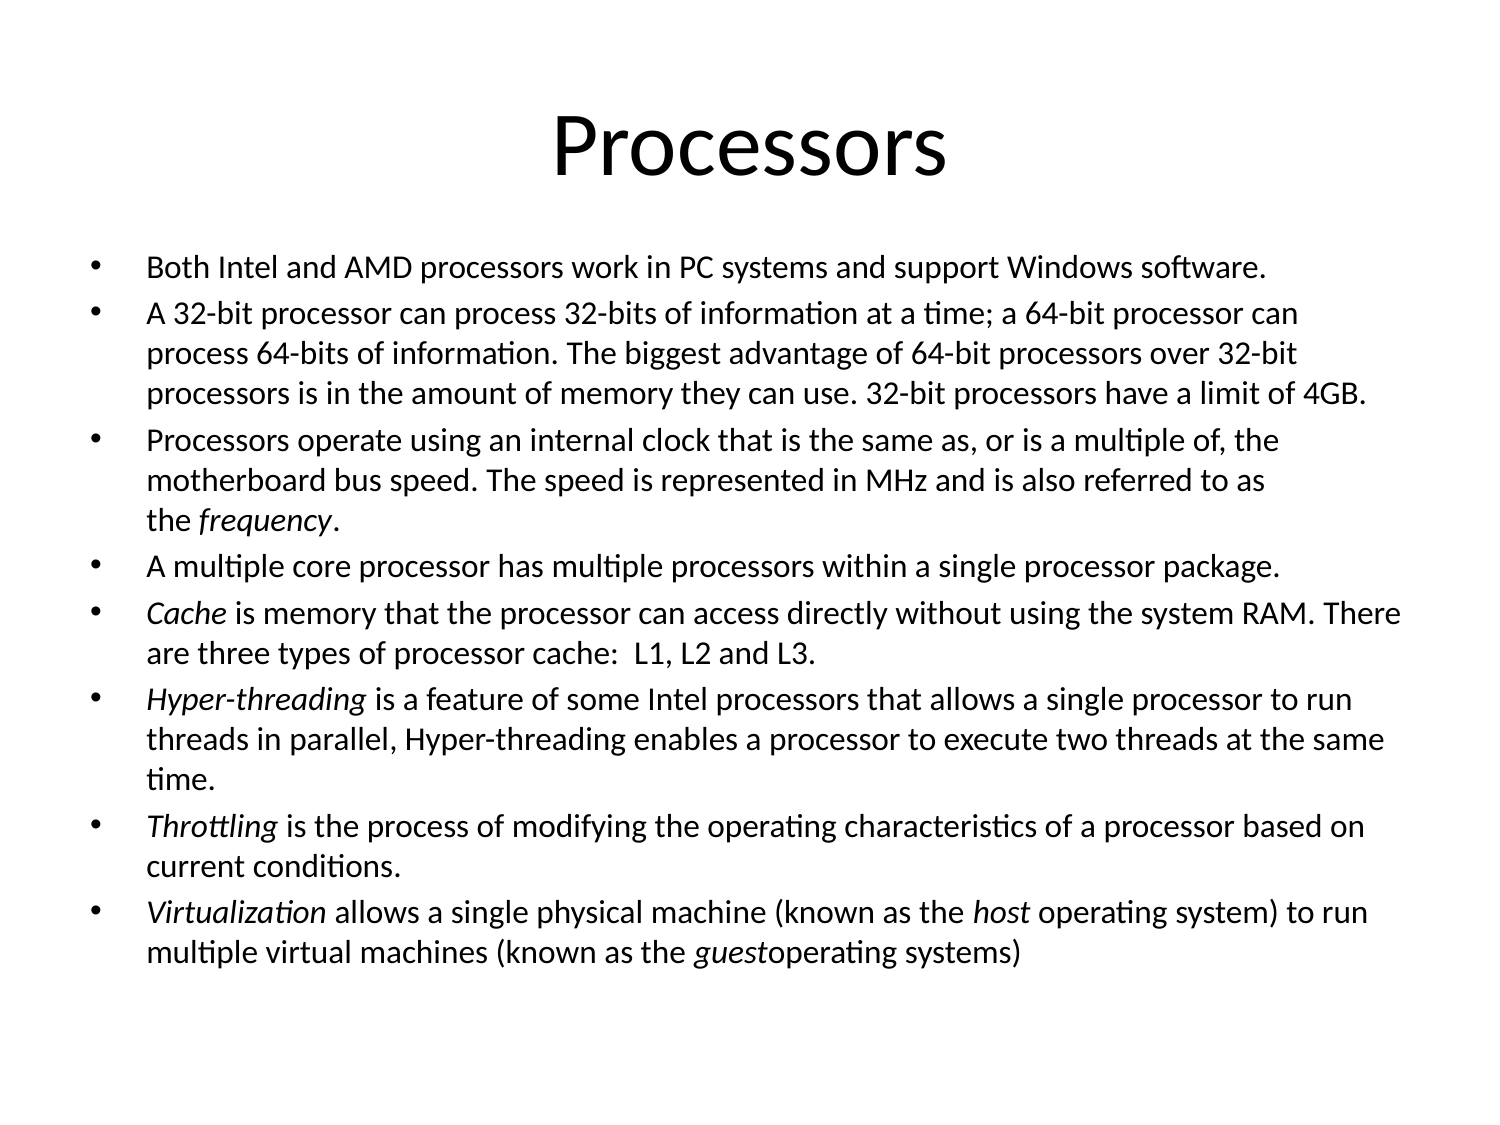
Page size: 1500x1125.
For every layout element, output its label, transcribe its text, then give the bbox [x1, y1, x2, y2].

title Processors [75, 45, 1425, 233]
list Both Intel and AMD processors work in PC systems and support Windows software. A 32-bit processor can process 32-bits of information at a time; a 64-bit processor can process 64-bits of information. The biggest advantage of 64-bit processors over 32-bit processors is in the amount of memory they can use. 32-bit processors have a limit of 4GB. Processors operate using an internal clock that is the same as, or is a multiple of, the motherboard bus speed. The speed is represented in MHz and is also referred to as the frequency. A multiple core processor has multiple processors within a single processor package. Cache is memory that the processor can access directly without using the system RAM. There are three types of processor cache: L1, L2 and L3. Hyper-threading is a feature of some Intel processors that allows a single processor to run threads in parallel, Hyper-threading enables a processor to execute two threads at the same time. Throttling is the process of modifying the operating characteristics of a processor based on current conditions. Virtualization allows a single physical machine (known as the host operating system) to run multiple virtual machines (known as the guestoperating systems) [75, 237, 1425, 980]
